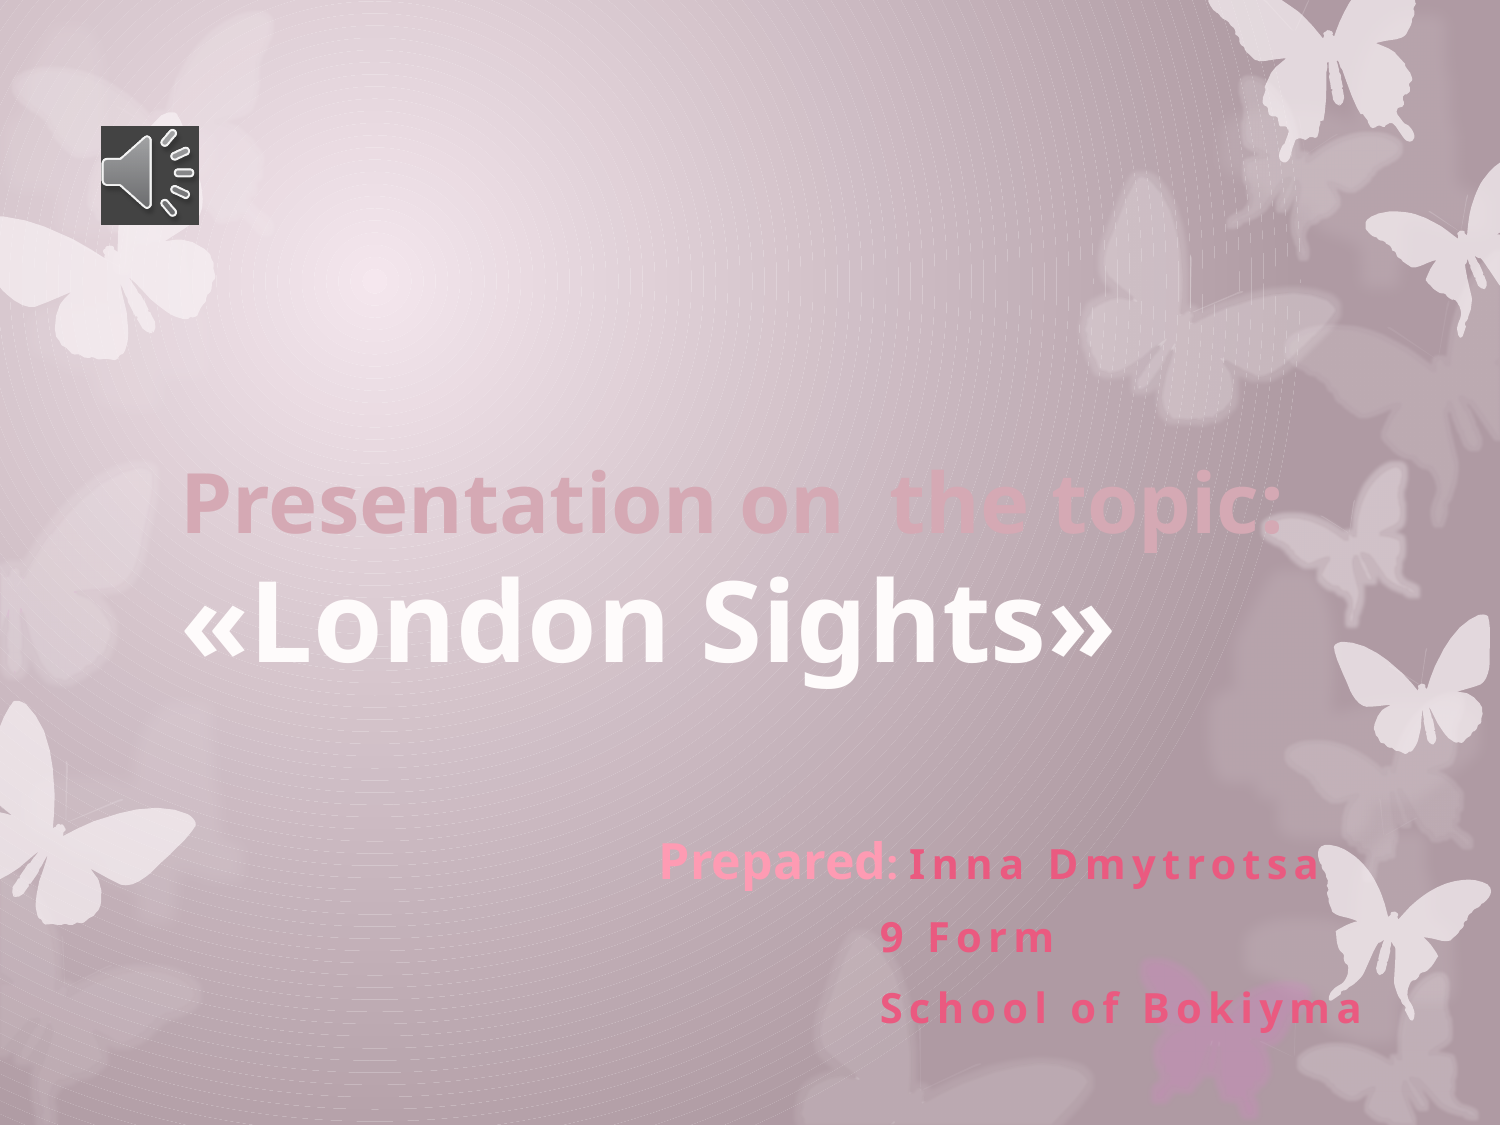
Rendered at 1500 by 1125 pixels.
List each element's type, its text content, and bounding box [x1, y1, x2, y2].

subtitle Prepared: Inna Dmytrotsa 9 Form School of Bokiyma [643, 822, 1471, 1071]
picture [99, 124, 201, 226]
title Presentation on the topic: «London Sights» [165, 361, 1334, 693]
